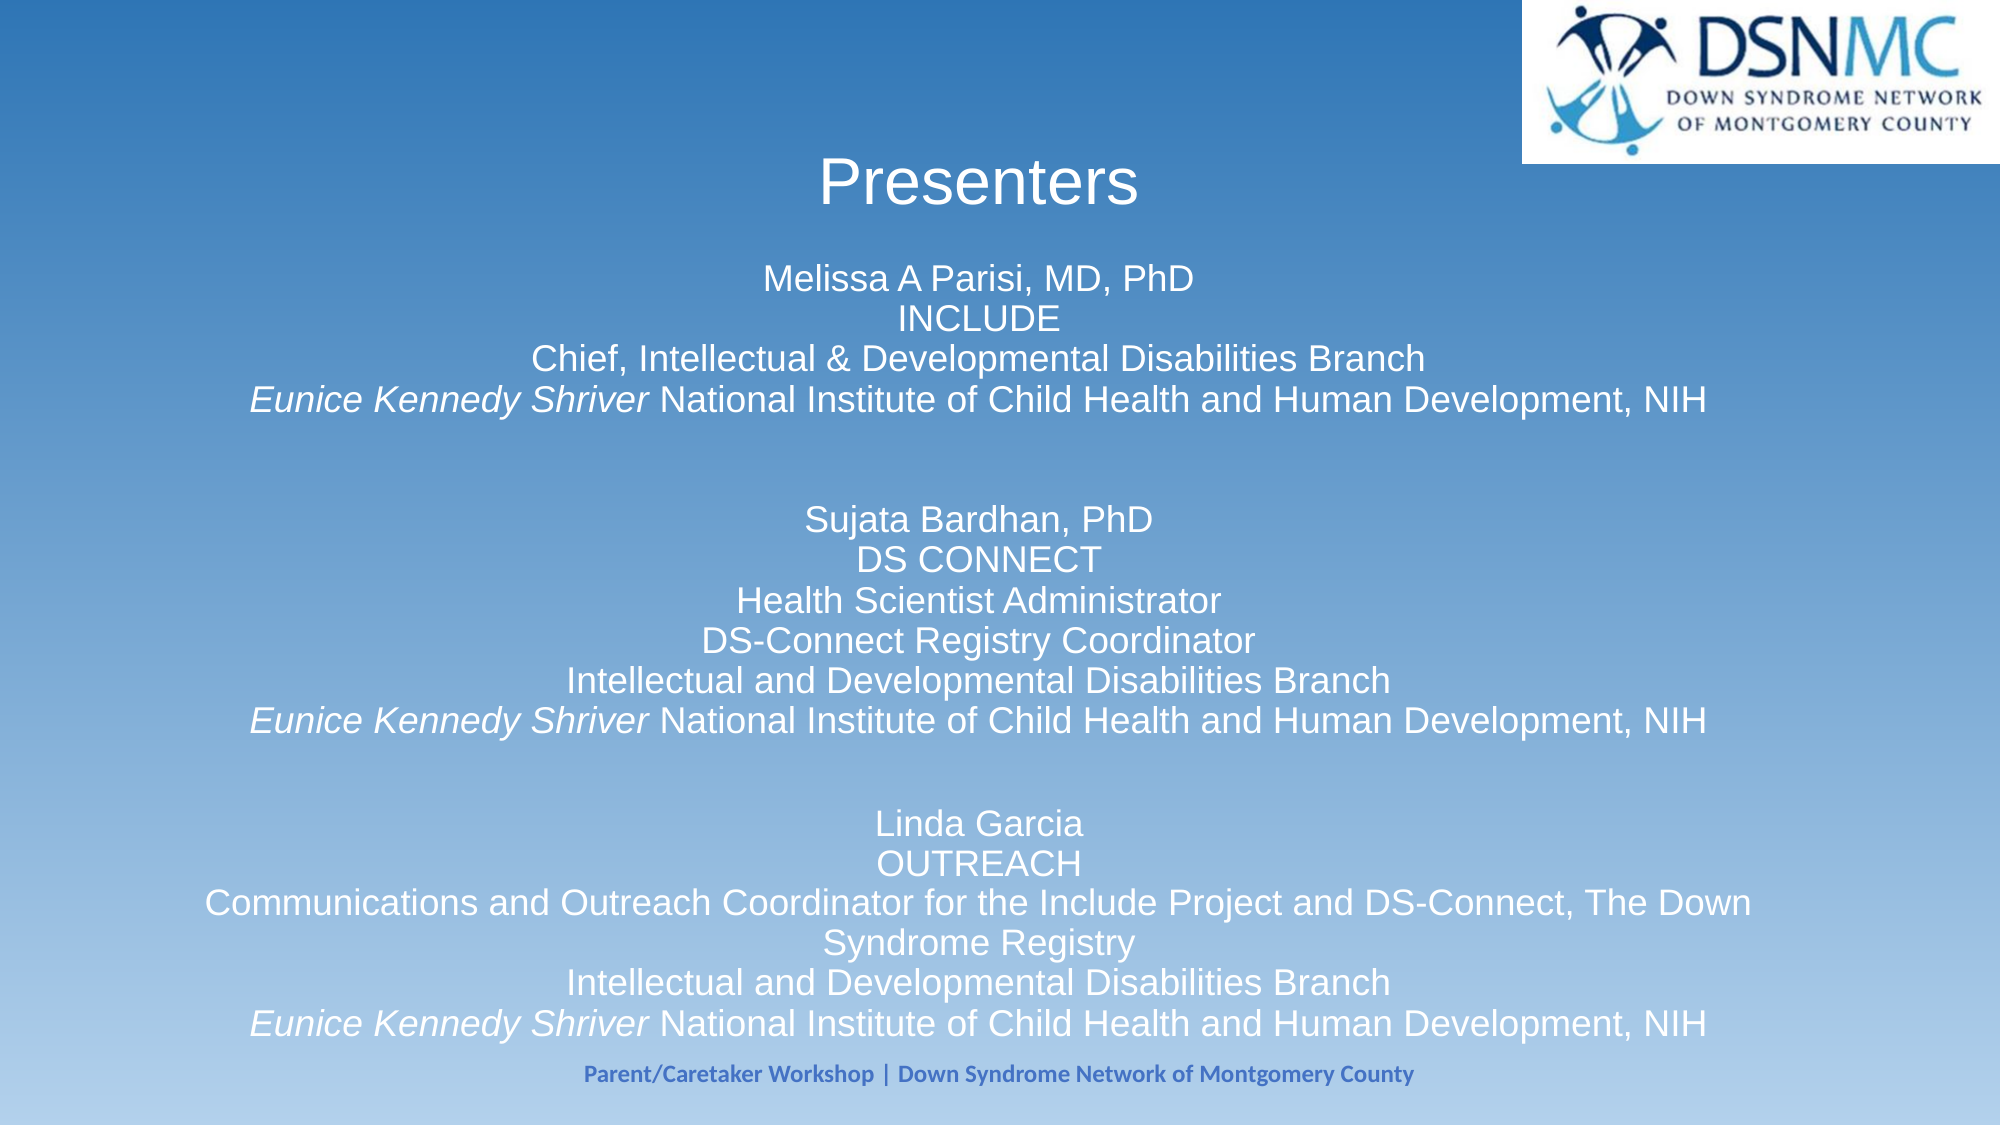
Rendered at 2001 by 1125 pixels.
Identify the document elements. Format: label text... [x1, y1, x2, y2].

title Presenters Melissa A Parisi, MD, PhD INCLUDE Chief, Intellectual & Developmental Disabilities Branch Eunice Kennedy Shriver National Institute of Child Health and Human Development, NIH Sujata Bardhan, PhD DS CONNECT Health Scientist Administrator DS-Connect Registry Coordinator Intellectual and Developmental Disabilities Branch Eunice Kennedy Shriver National Institute of Child Health and Human Development, NIH Linda Garcia OUTREACH Communications and Outreach Coordinator for the Include Project and DS-Connect, The Down Syndrome Registry Intellectual and Developmental Disabilities Branch Eunice Kennedy Shriver National Institute of Child Health and Human Development, NIH [116, 60, 1842, 1042]
footer Parent/Caretaker Workshop | Down Syndrome Network of Montgomery County [0, 1042, 2000, 1103]
picture [1522, 0, 2000, 165]
